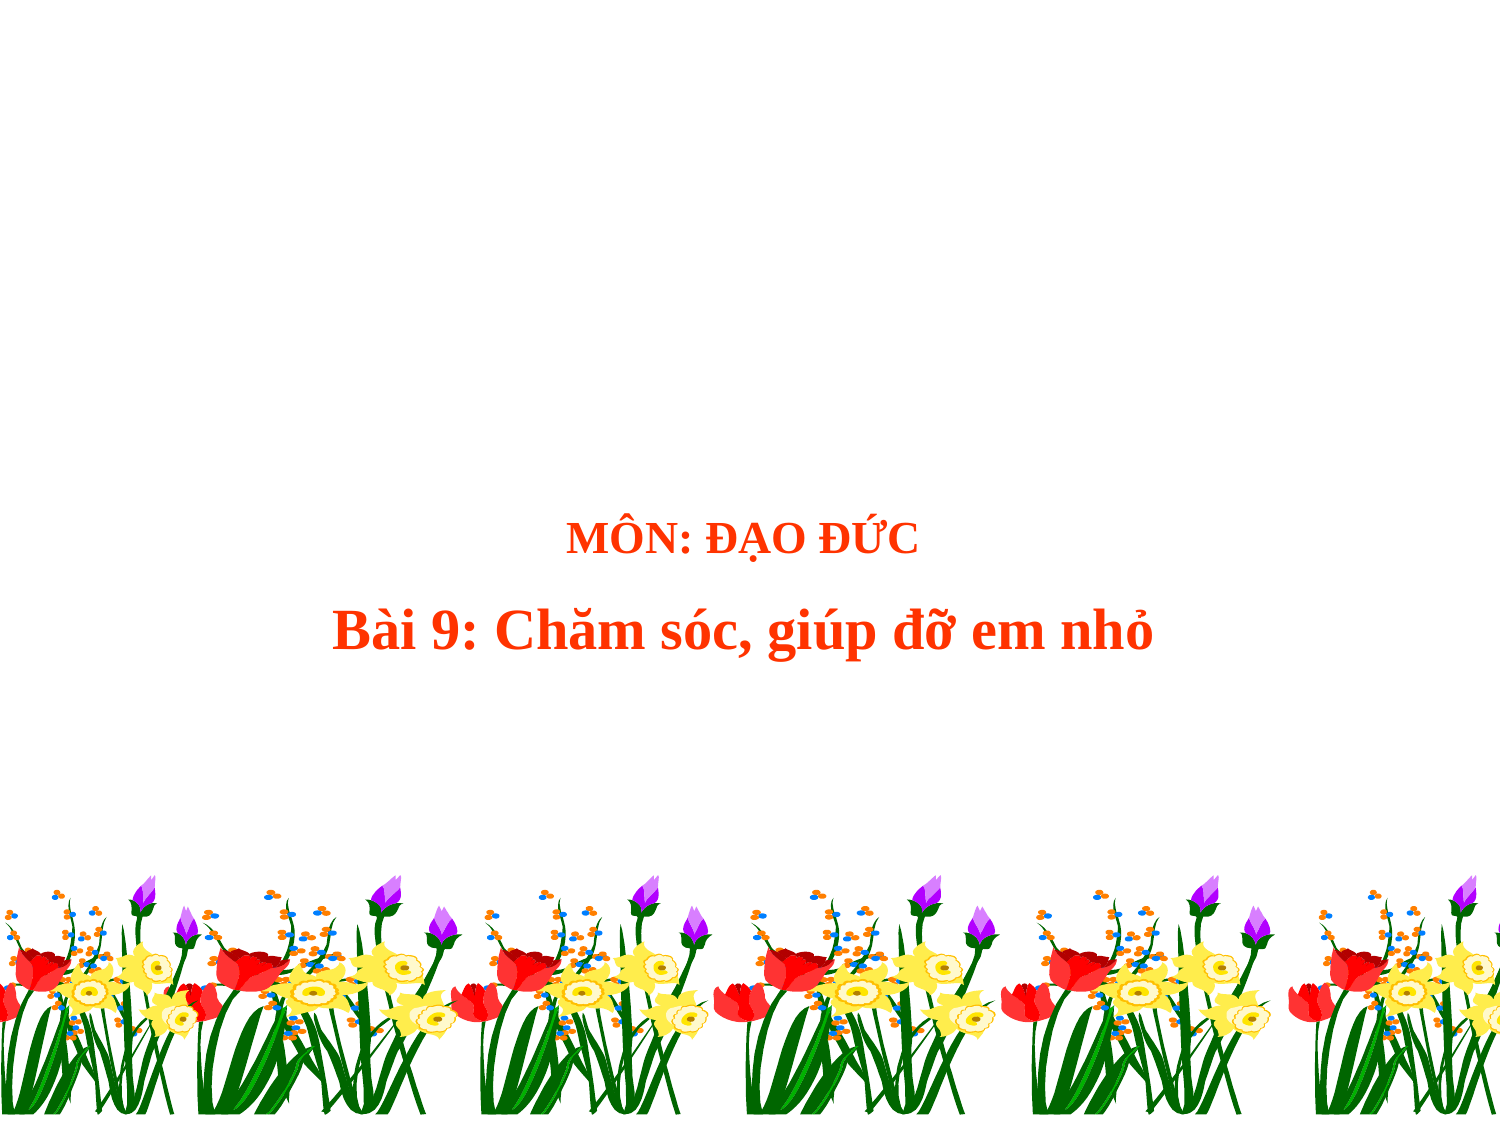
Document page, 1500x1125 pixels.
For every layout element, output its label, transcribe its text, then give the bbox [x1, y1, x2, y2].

text_box MÔN: ĐẠO ĐỨC Bài 9: Chăm sóc, giúp đỡ em nhỏ [224, 499, 1263, 669]
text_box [0, 874, 1500, 1117]
